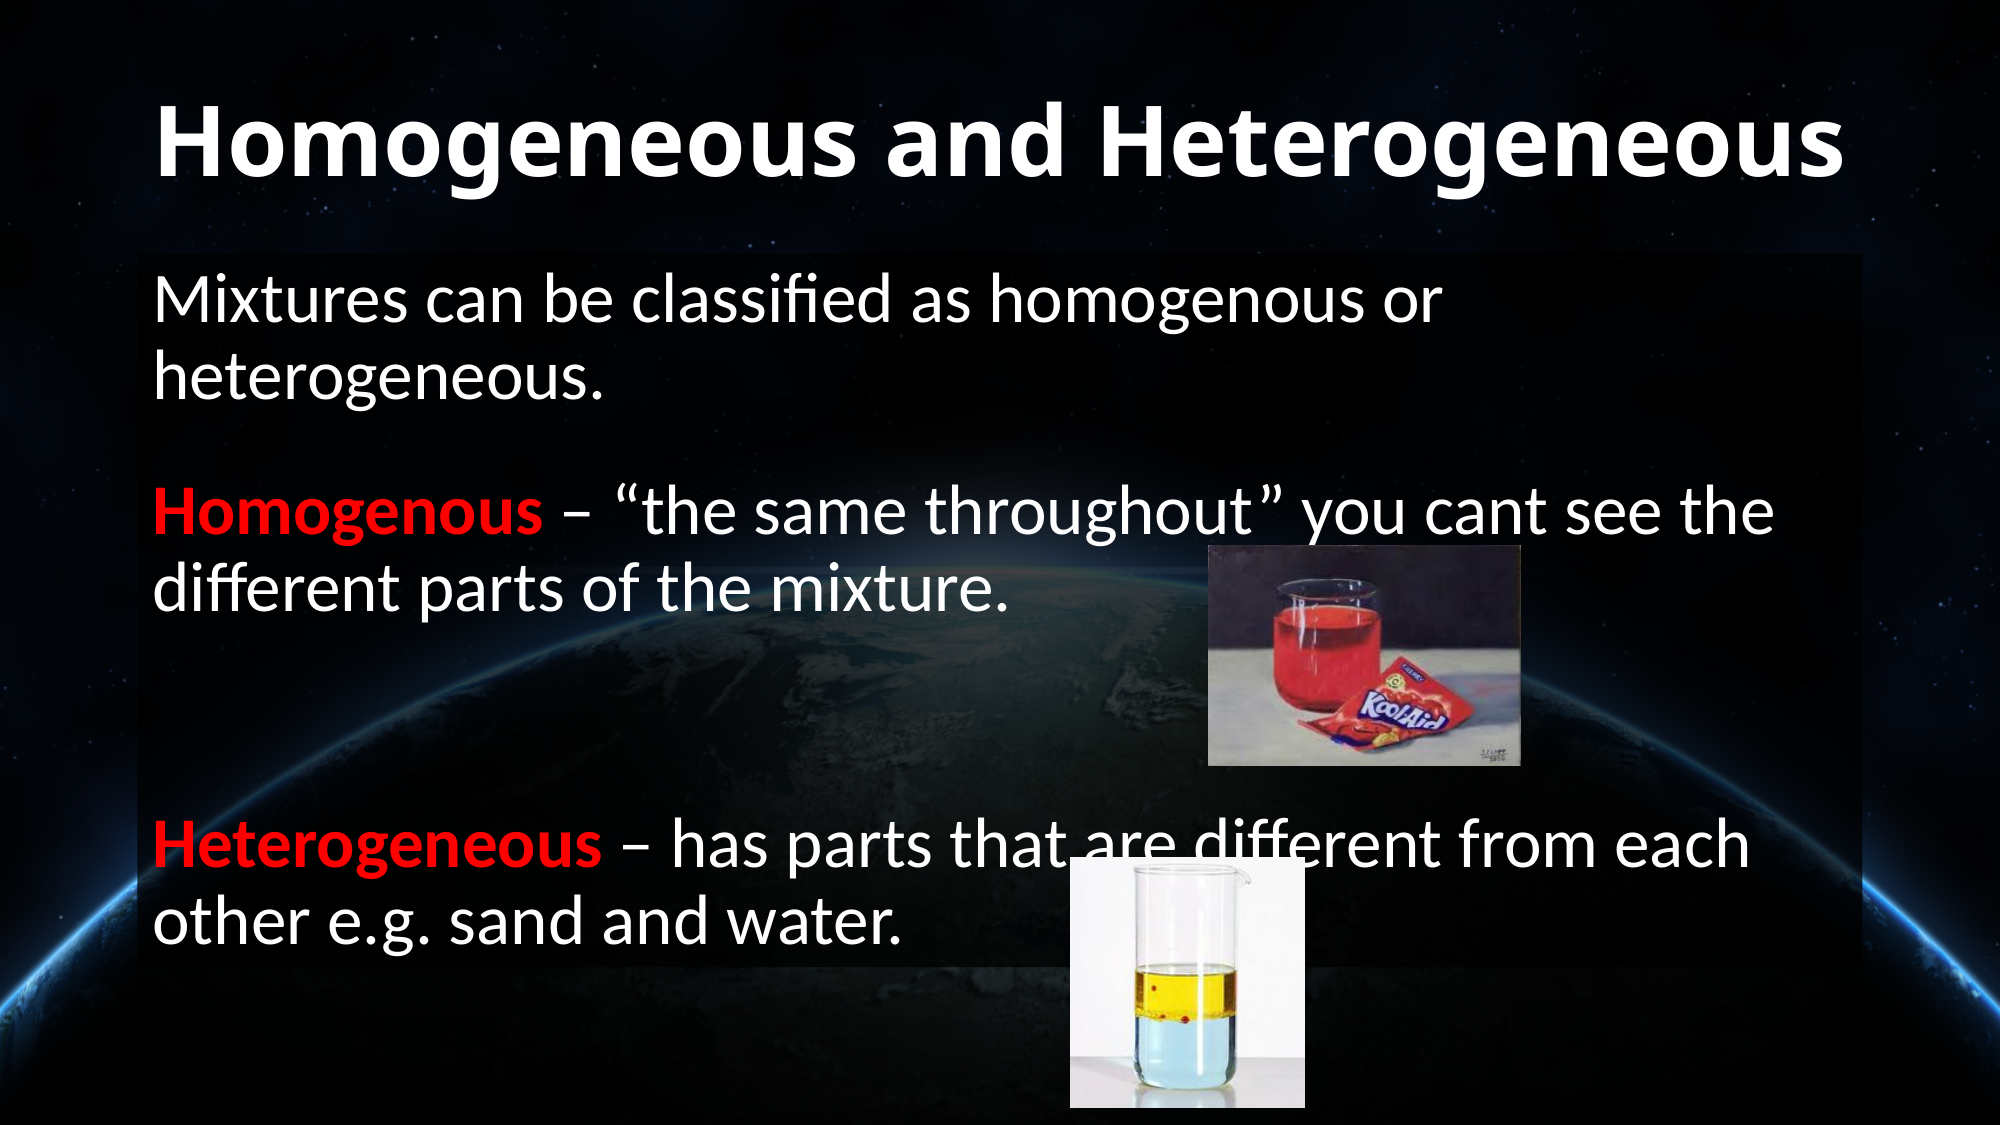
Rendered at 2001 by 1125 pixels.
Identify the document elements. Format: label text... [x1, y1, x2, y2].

list Mixtures can be classified as homogenous or heterogeneous. Homogenous – “the same throughout” you cant see the different parts of the mixture. Heterogeneous – has parts that are different from each other e.g. sand and water. [137, 253, 1863, 968]
picture [0, 0, 2000, 1125]
title Homogeneous and Heterogeneous [137, 35, 1863, 253]
